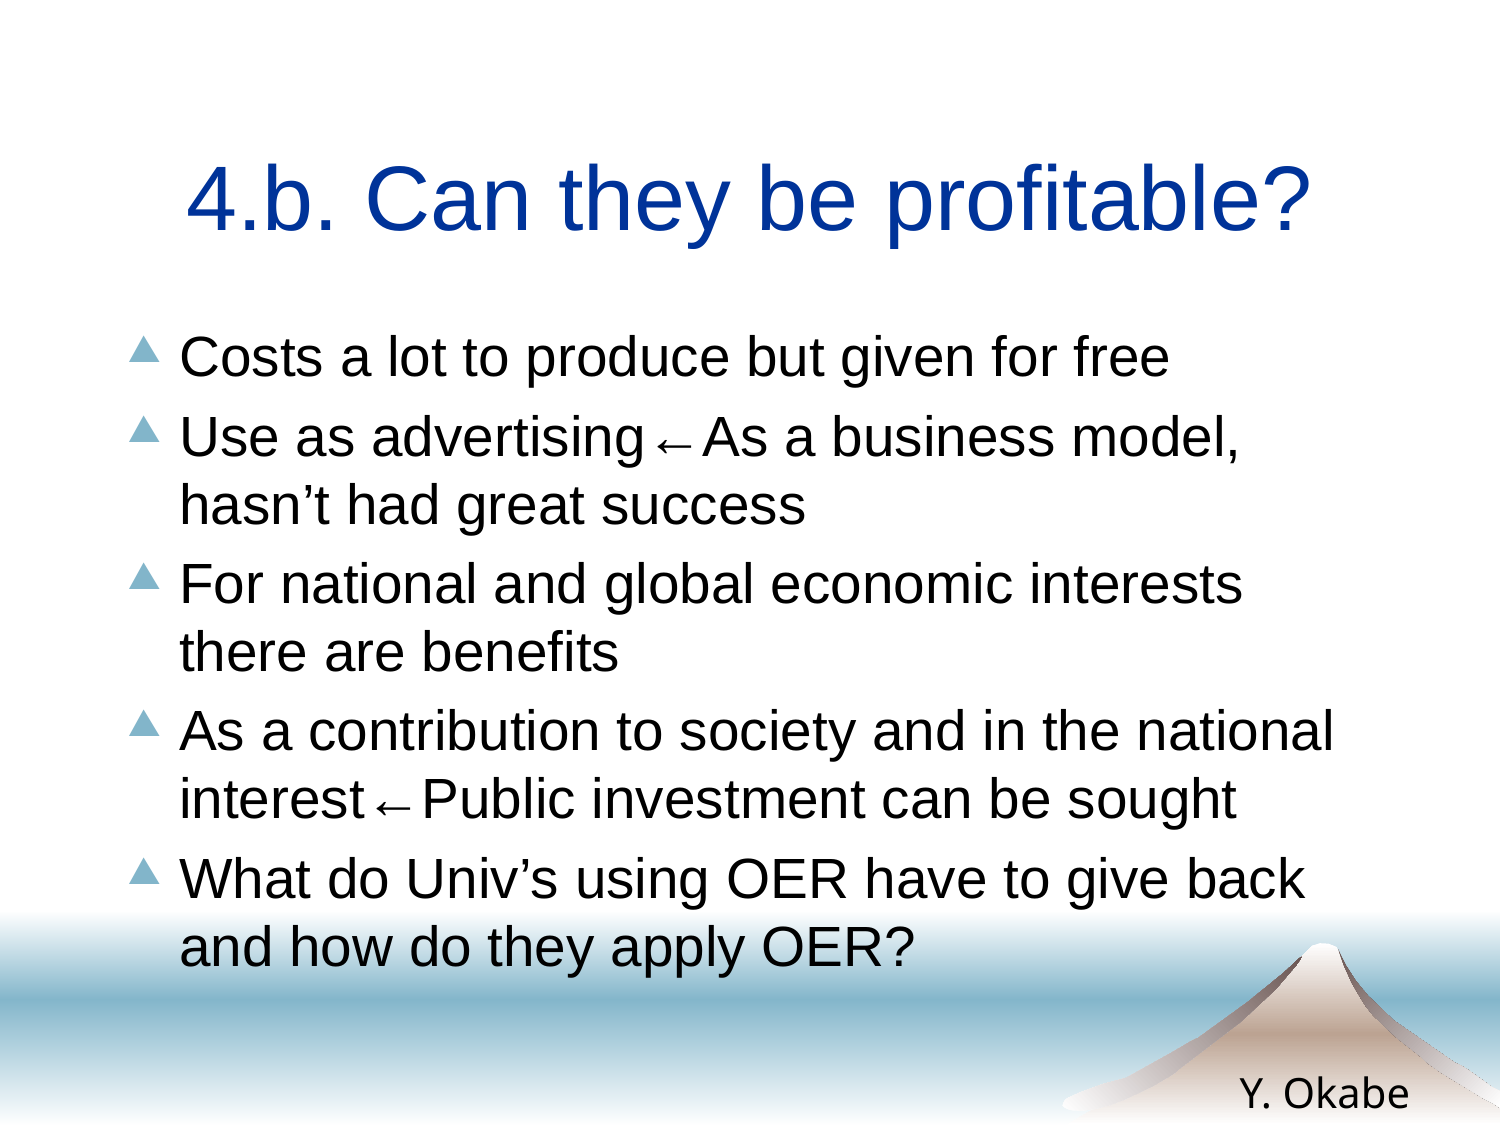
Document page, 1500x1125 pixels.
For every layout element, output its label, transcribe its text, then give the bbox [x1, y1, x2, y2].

list Costs a lot to produce but given for free Use as advertising←As a business model, hasn’t had great success For national and global economic interests there are benefits As a contribution to society and in the national interest←Public investment can be sought What do Univ’s using OER have to give back and how do they apply OER? [112, 312, 1388, 988]
title 4.b. Can they be profitable? [112, 99, 1388, 288]
